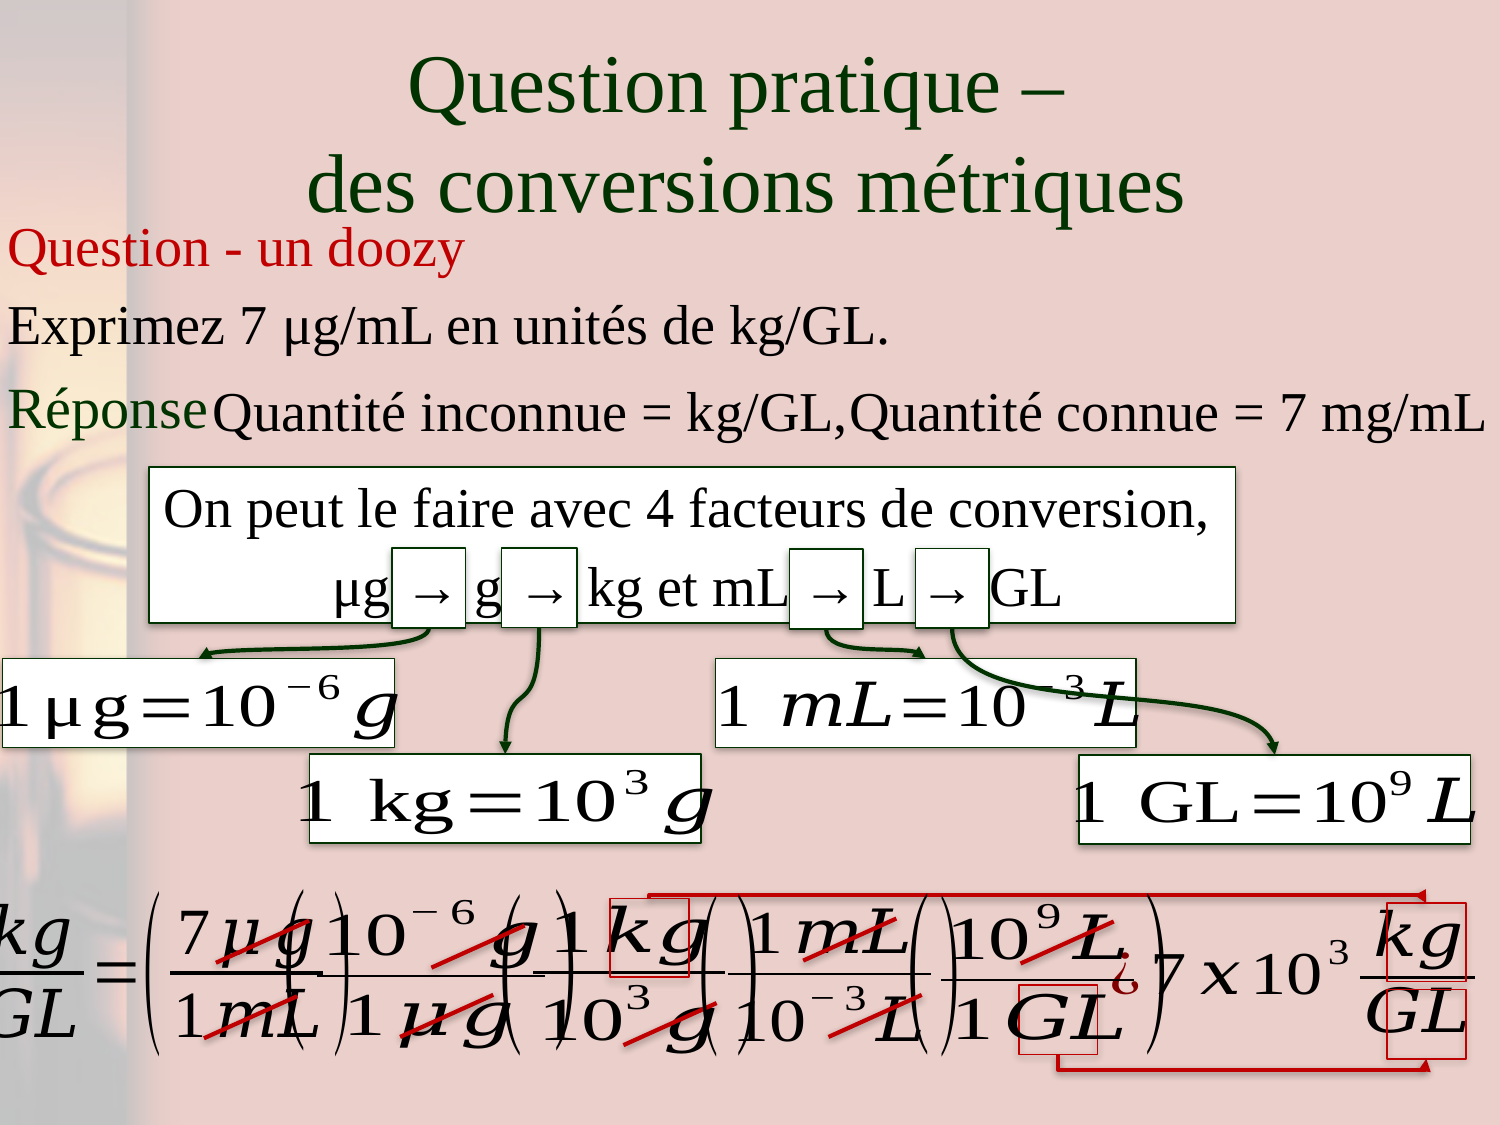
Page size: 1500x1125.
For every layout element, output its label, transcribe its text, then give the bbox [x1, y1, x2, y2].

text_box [1049, 530, 1177, 854]
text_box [399, 994, 494, 1038]
text_box [334, 658, 395, 748]
text_box [1181, 754, 1471, 845]
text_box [1240, 872, 1245, 1125]
text_box Quantité connue = 7 mg/mL [834, 367, 1500, 443]
text_box [1046, 984, 1098, 1055]
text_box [1020, 921, 1115, 964]
text_box [2, 658, 293, 748]
text_box [1018, 984, 1030, 1002]
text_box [1035, 512, 1041, 919]
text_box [802, 918, 897, 961]
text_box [458, 673, 586, 709]
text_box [431, 925, 525, 968]
text_box [609, 898, 690, 978]
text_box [860, 593, 891, 694]
title Question pratique – des conversions métriques [0, 75, 1500, 184]
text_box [298, 527, 330, 759]
text_box Quantité inconnue = kg/GL, [197, 367, 965, 444]
text_box [1386, 902, 1467, 982]
text_box [1386, 989, 1467, 1060]
text_box [309, 753, 702, 844]
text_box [623, 1002, 717, 1046]
text_box Réponse [0, 363, 235, 448]
text_box On peut le faire avec 4 facteurs de conversion, μg → g → kg et mL → L → GL [148, 463, 1248, 627]
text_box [1035, 971, 1041, 1125]
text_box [828, 994, 922, 1038]
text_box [215, 920, 310, 963]
text_box [715, 658, 1030, 748]
text_box [1018, 1037, 1030, 1055]
text_box [0, 443, 1478, 522]
text_box Question - un doozy Exprimez 7 μg/mL en unités de kg/GL. [0, 202, 1482, 367]
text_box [203, 995, 298, 1039]
text_box [1018, 1000, 1030, 1036]
